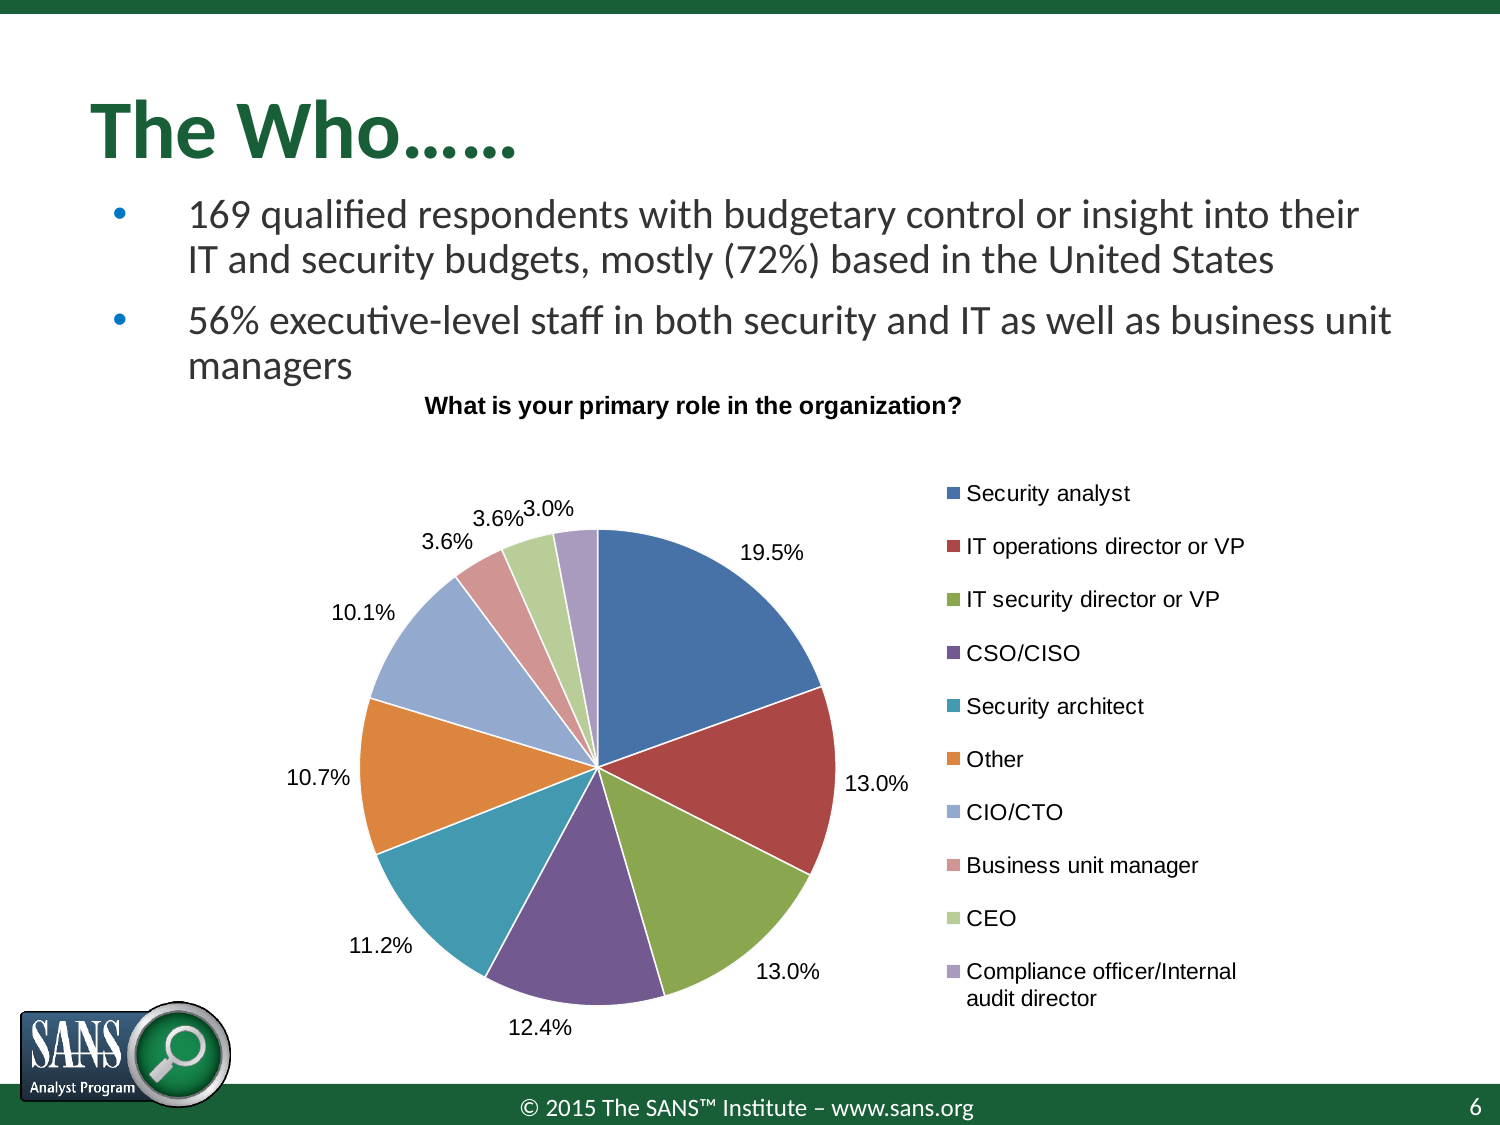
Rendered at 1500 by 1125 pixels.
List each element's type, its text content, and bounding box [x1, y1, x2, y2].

title The Who…… [75, 45, 1425, 206]
slide_number 6 [1356, 1083, 1497, 1125]
text_box 56% executive-level staff in both security and IT as well as business unit managers [97, 291, 1459, 397]
text_box 169 qualified respondents with budgetary control or insight into their IT and security budgets, mostly (72%) based in the United States [97, 185, 1394, 291]
picture [20, 1001, 231, 1108]
chart [261, 377, 1284, 1085]
